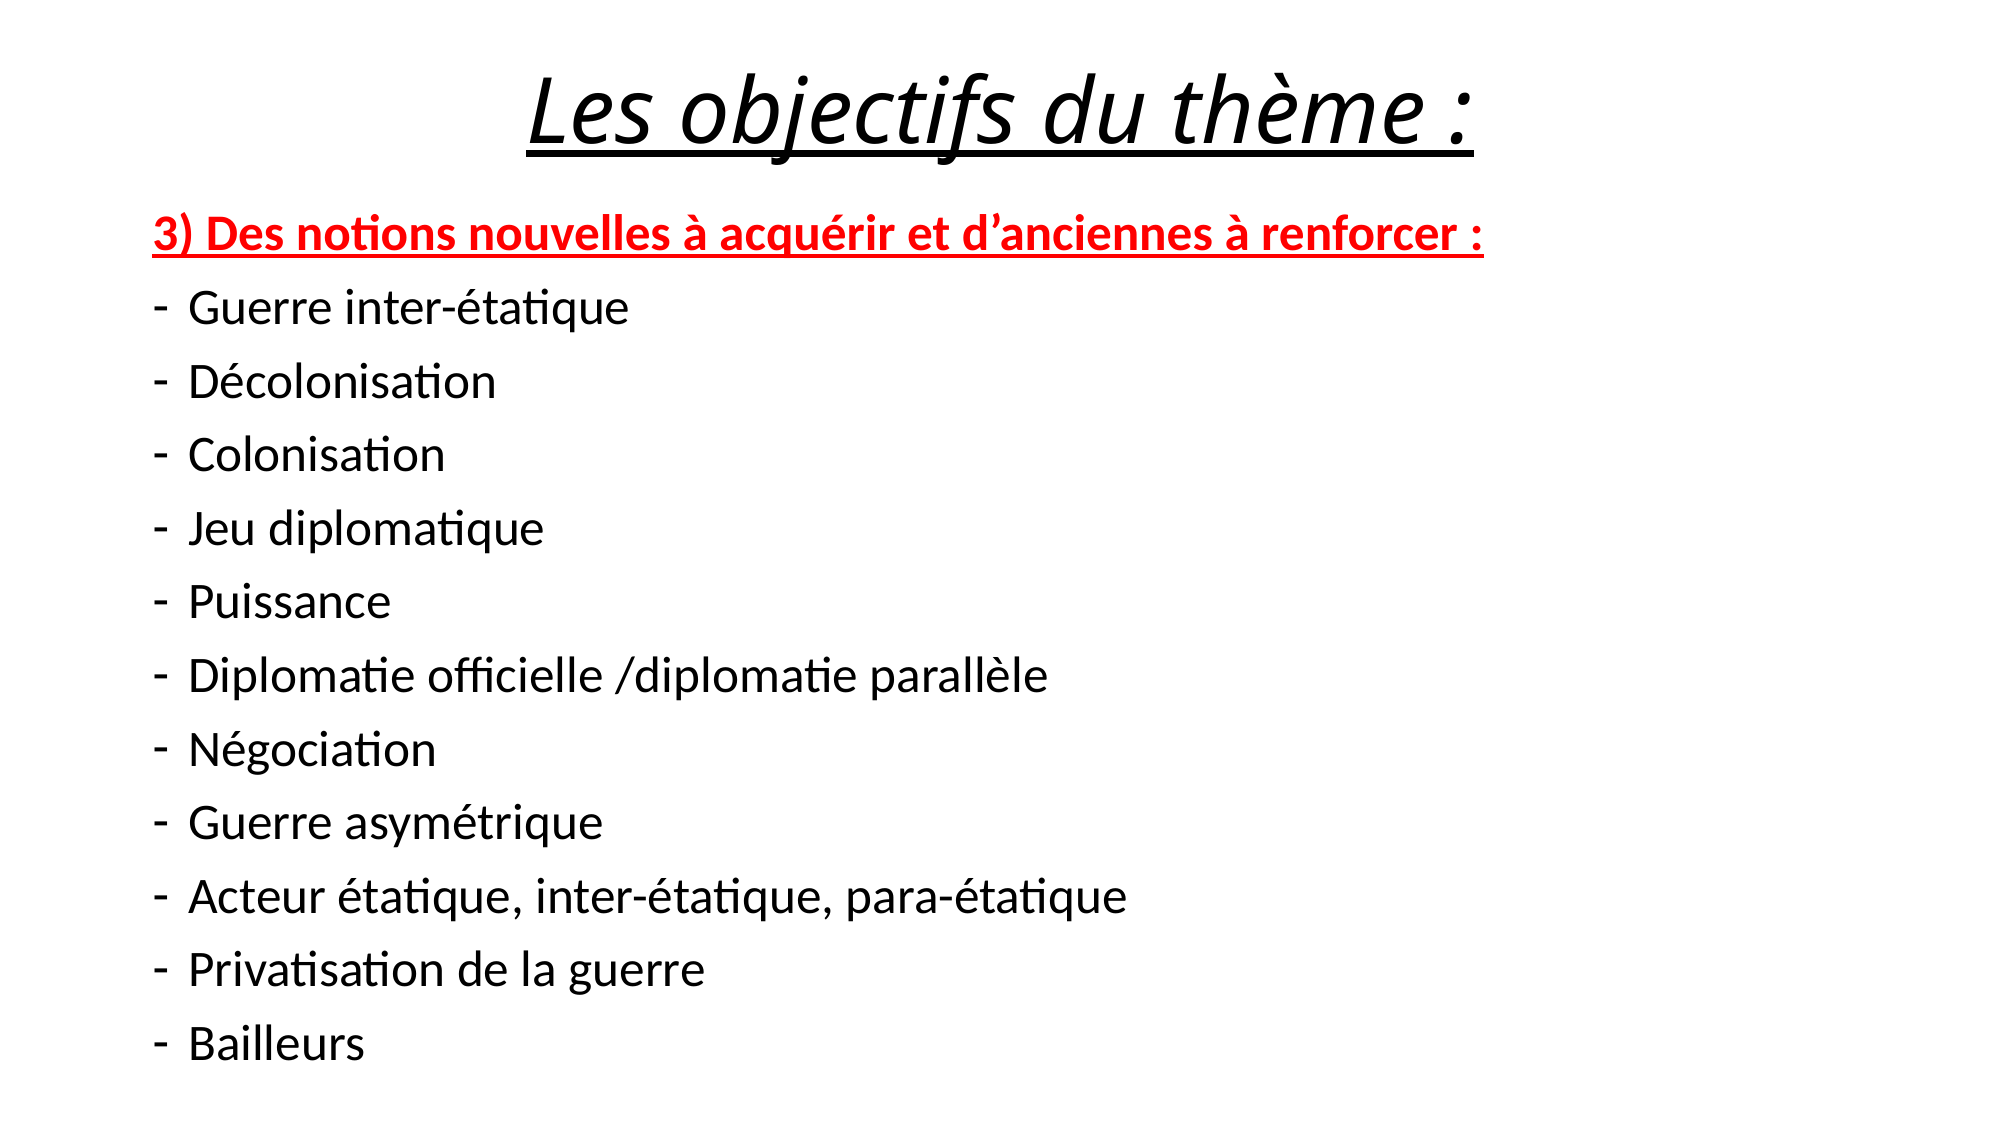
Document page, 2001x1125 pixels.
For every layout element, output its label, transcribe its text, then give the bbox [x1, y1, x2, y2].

title Les objectifs du thème : [137, 59, 1863, 199]
list 3) Des notions nouvelles à acquérir et d’anciennes à renforcer : Guerre inter-étatique Décolonisation Colonisation Jeu diplomatique Puissance Diplomatie officielle /diplomatie parallèle Négociation Guerre asymétrique Acteur étatique, inter-étatique, para-étatique Privatisation de la guerre Bailleurs [137, 199, 1863, 1081]
